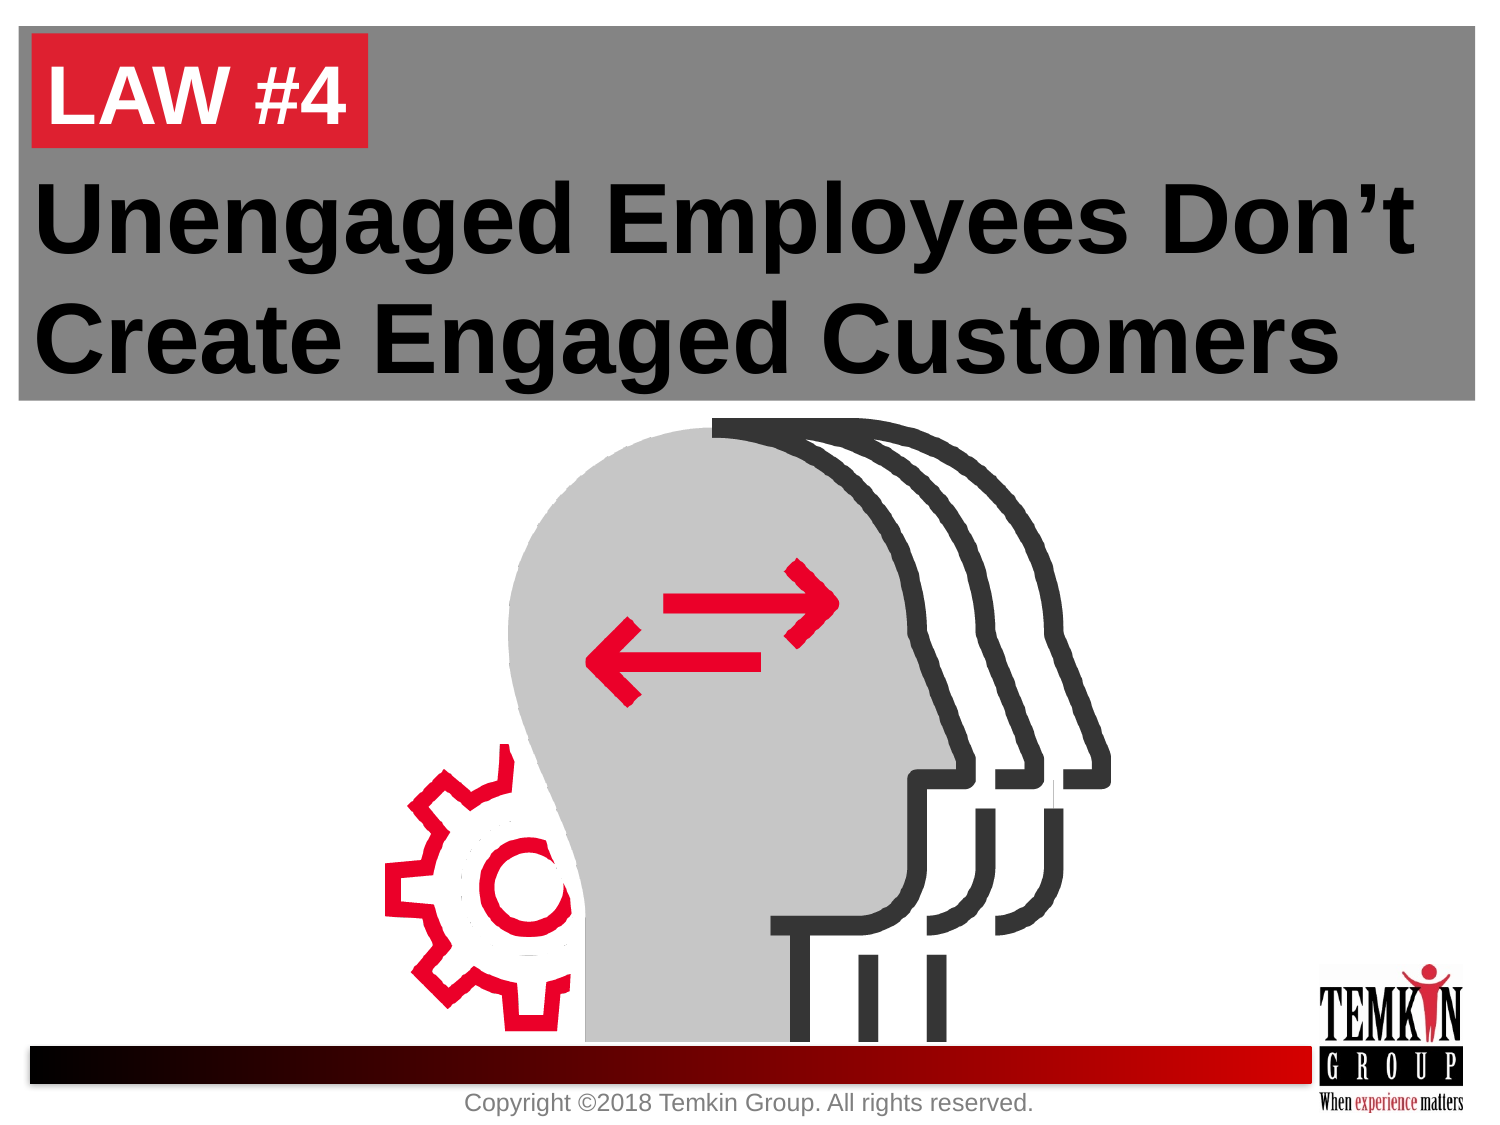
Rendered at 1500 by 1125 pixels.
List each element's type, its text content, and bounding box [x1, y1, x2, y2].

text_box LAW #4 [31, 33, 369, 149]
text_box Unengaged Employees Don’t Create Engaged Customers [18, 26, 1476, 401]
picture [1319, 964, 1463, 1113]
picture [385, 418, 1111, 1042]
